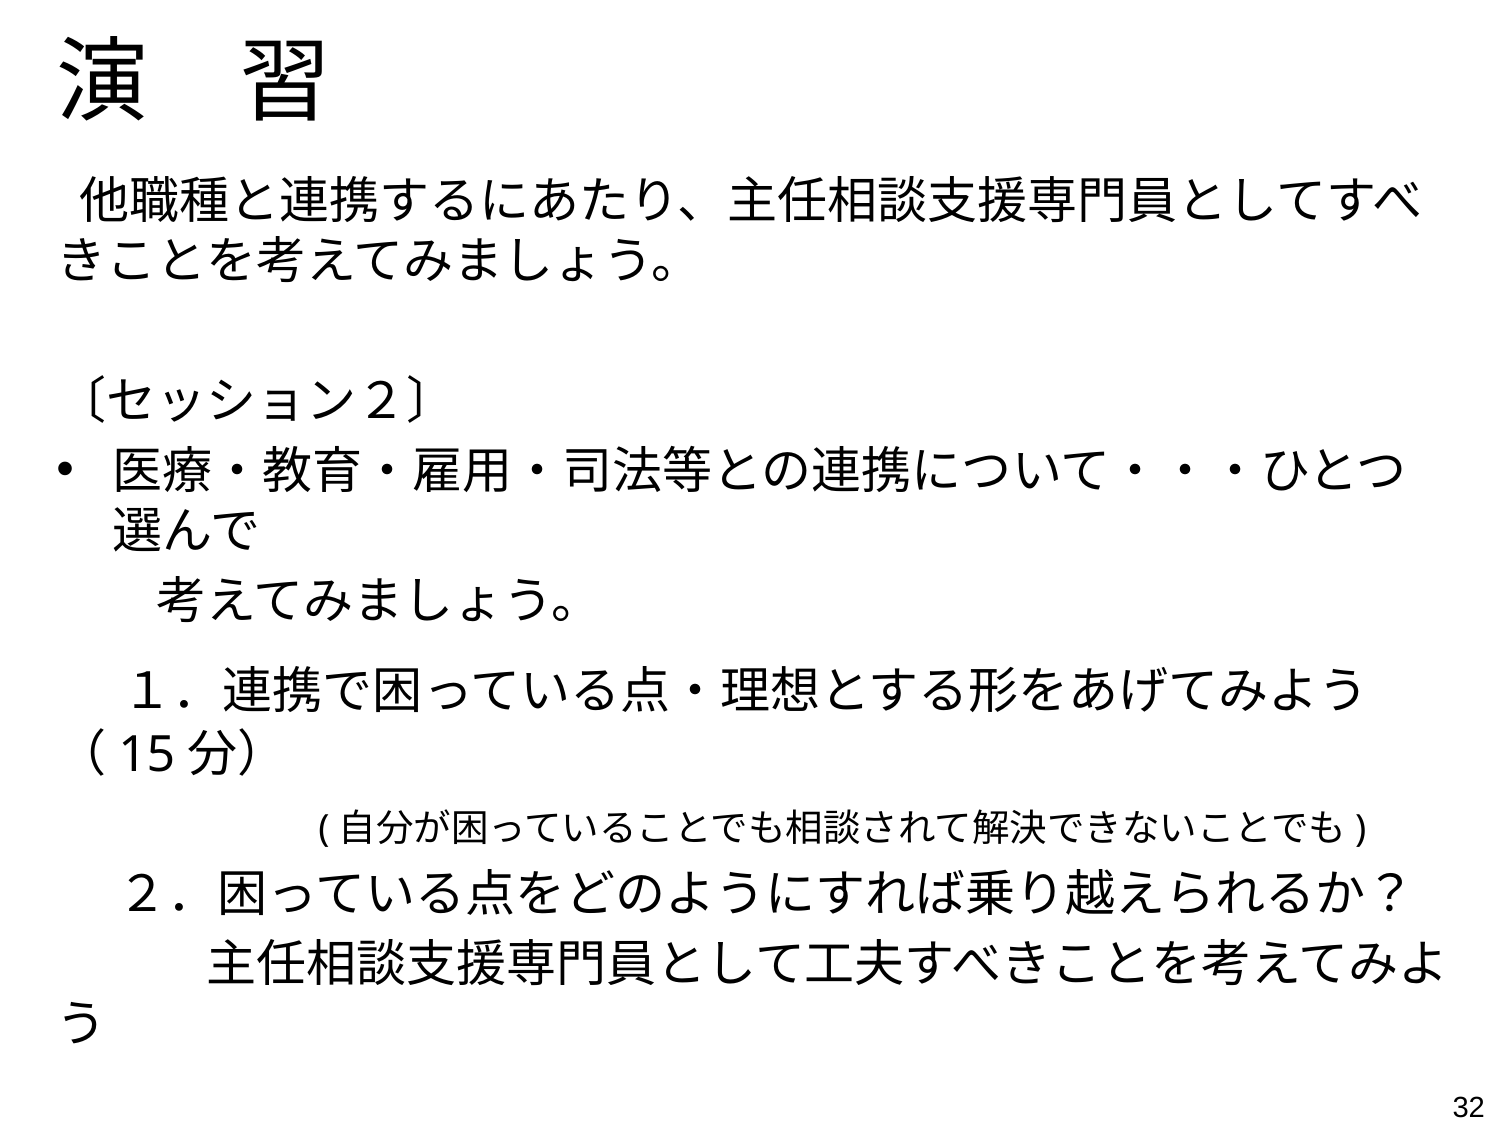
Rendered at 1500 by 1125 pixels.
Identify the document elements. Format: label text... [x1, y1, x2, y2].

title 演 習 [41, 19, 1392, 135]
list 他職種と連携するにあたり、主任相談支援専門員としてすべきことを考えてみましょう。 〔セッション２〕 医療・教育・雇用・司法等との連携について・・・ひとつ選んで 考えてみましょう。 １．連携で困っている点・理想とする形をあげてみよう（15分） (自分が困っていることでも相談されて解決できないことでも) ２．困っている点をどのようにすれば乗り越えられるか？ 主任相談支援専門員として工夫すべきことを考えてみよう （25分） [41, 160, 1471, 904]
slide_number 32 [1149, 1080, 1500, 1125]
